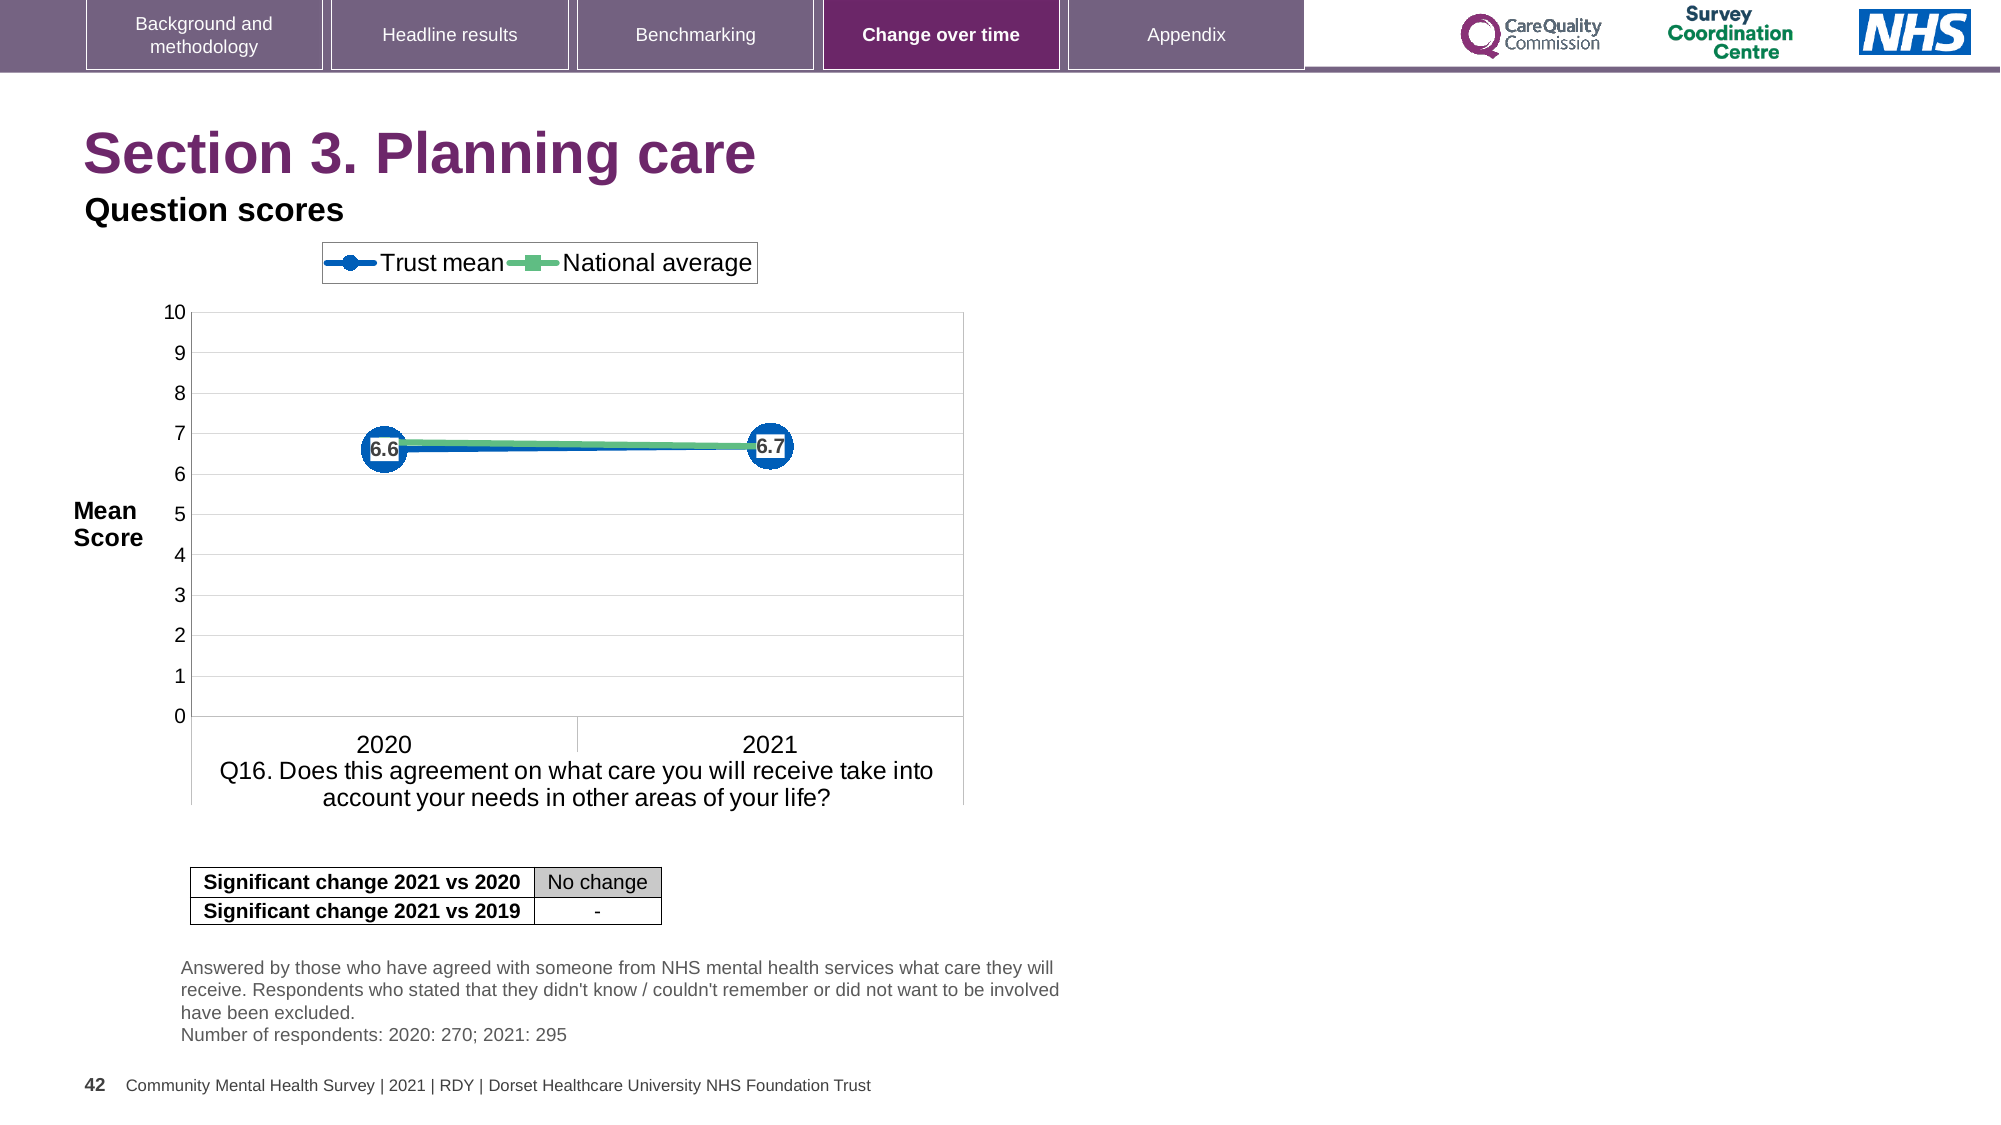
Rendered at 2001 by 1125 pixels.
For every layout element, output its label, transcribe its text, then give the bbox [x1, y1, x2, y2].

title Section 3. Planning care [68, 100, 1942, 209]
text_box 42 [84, 1065, 122, 1125]
picture [1666, 3, 1794, 61]
picture [1460, 13, 1602, 59]
table_header No change [535, 868, 661, 897]
text_box Answered by those who have agreed with someone from NHS mental health services what care they will receive. Respondents who stated that they didn't know / couldn't remember or did not want to be involved have been excluded. Number of respondents: 2020: 270; 2021: 295 [166, 948, 1094, 1053]
table_cell Significant change 2021 vs 2019 [191, 898, 534, 924]
chart [68, 240, 966, 858]
table_header Significant change 2021 vs 2020 [191, 868, 534, 897]
text_box Question scores [84, 185, 1864, 229]
table_cell - [535, 898, 661, 924]
picture [1859, 9, 1971, 55]
